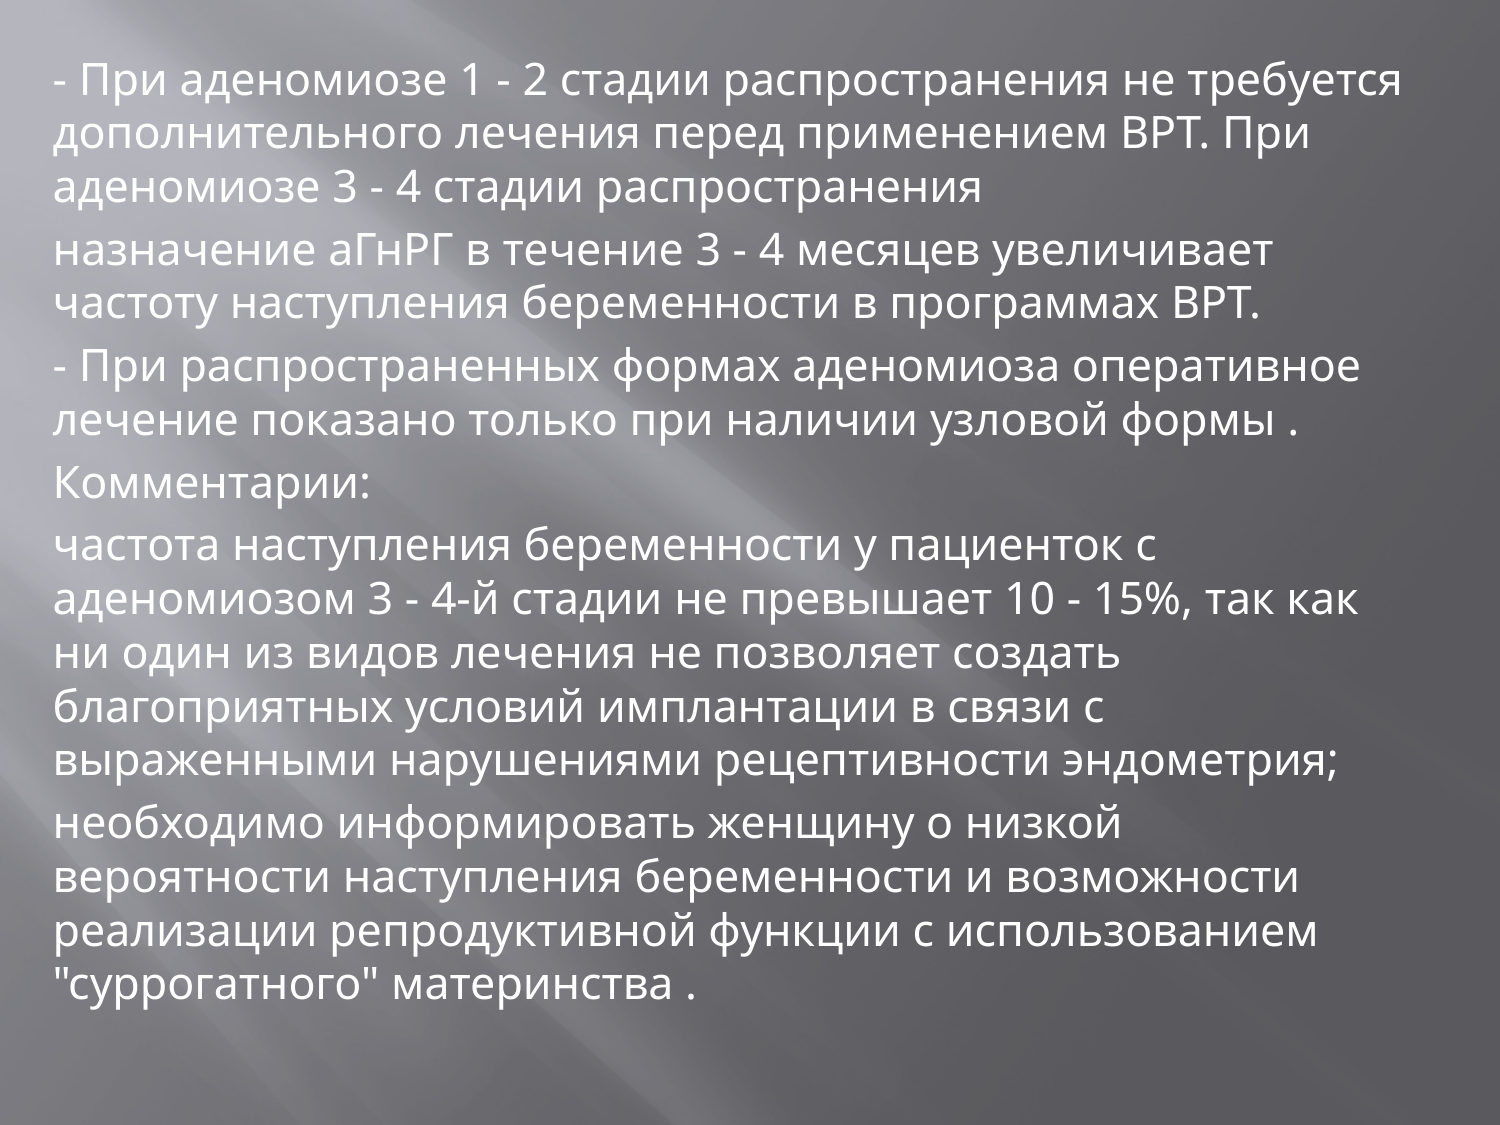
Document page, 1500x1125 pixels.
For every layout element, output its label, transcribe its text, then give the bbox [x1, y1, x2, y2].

list - При аденомиозе 1 - 2 стадии распространения не требуется дополнительного лечения перед применением ВРТ. При аденомиозе 3 - 4 стадии распространения назначение аГнРГ в течение 3 - 4 месяцев увеличивает частоту наступления беременности в программах ВРТ. - При распространенных формах аденомиоза оперативное лечение показано только при наличии узловой формы . Комментарии: частота наступления беременности у пациенток с аденомиозом 3 - 4-й стадии не превышает 10 - 15%, так как ни один из видов лечения не позволяет создать благоприятных условий имплантации в связи с выраженными нарушениями рецептивности эндометрия; необходимо информировать женщину о низкой вероятности наступления беременности и возможности реализации репродуктивной функции с использованием "суррогатного" материнства . [17, 42, 1425, 1035]
